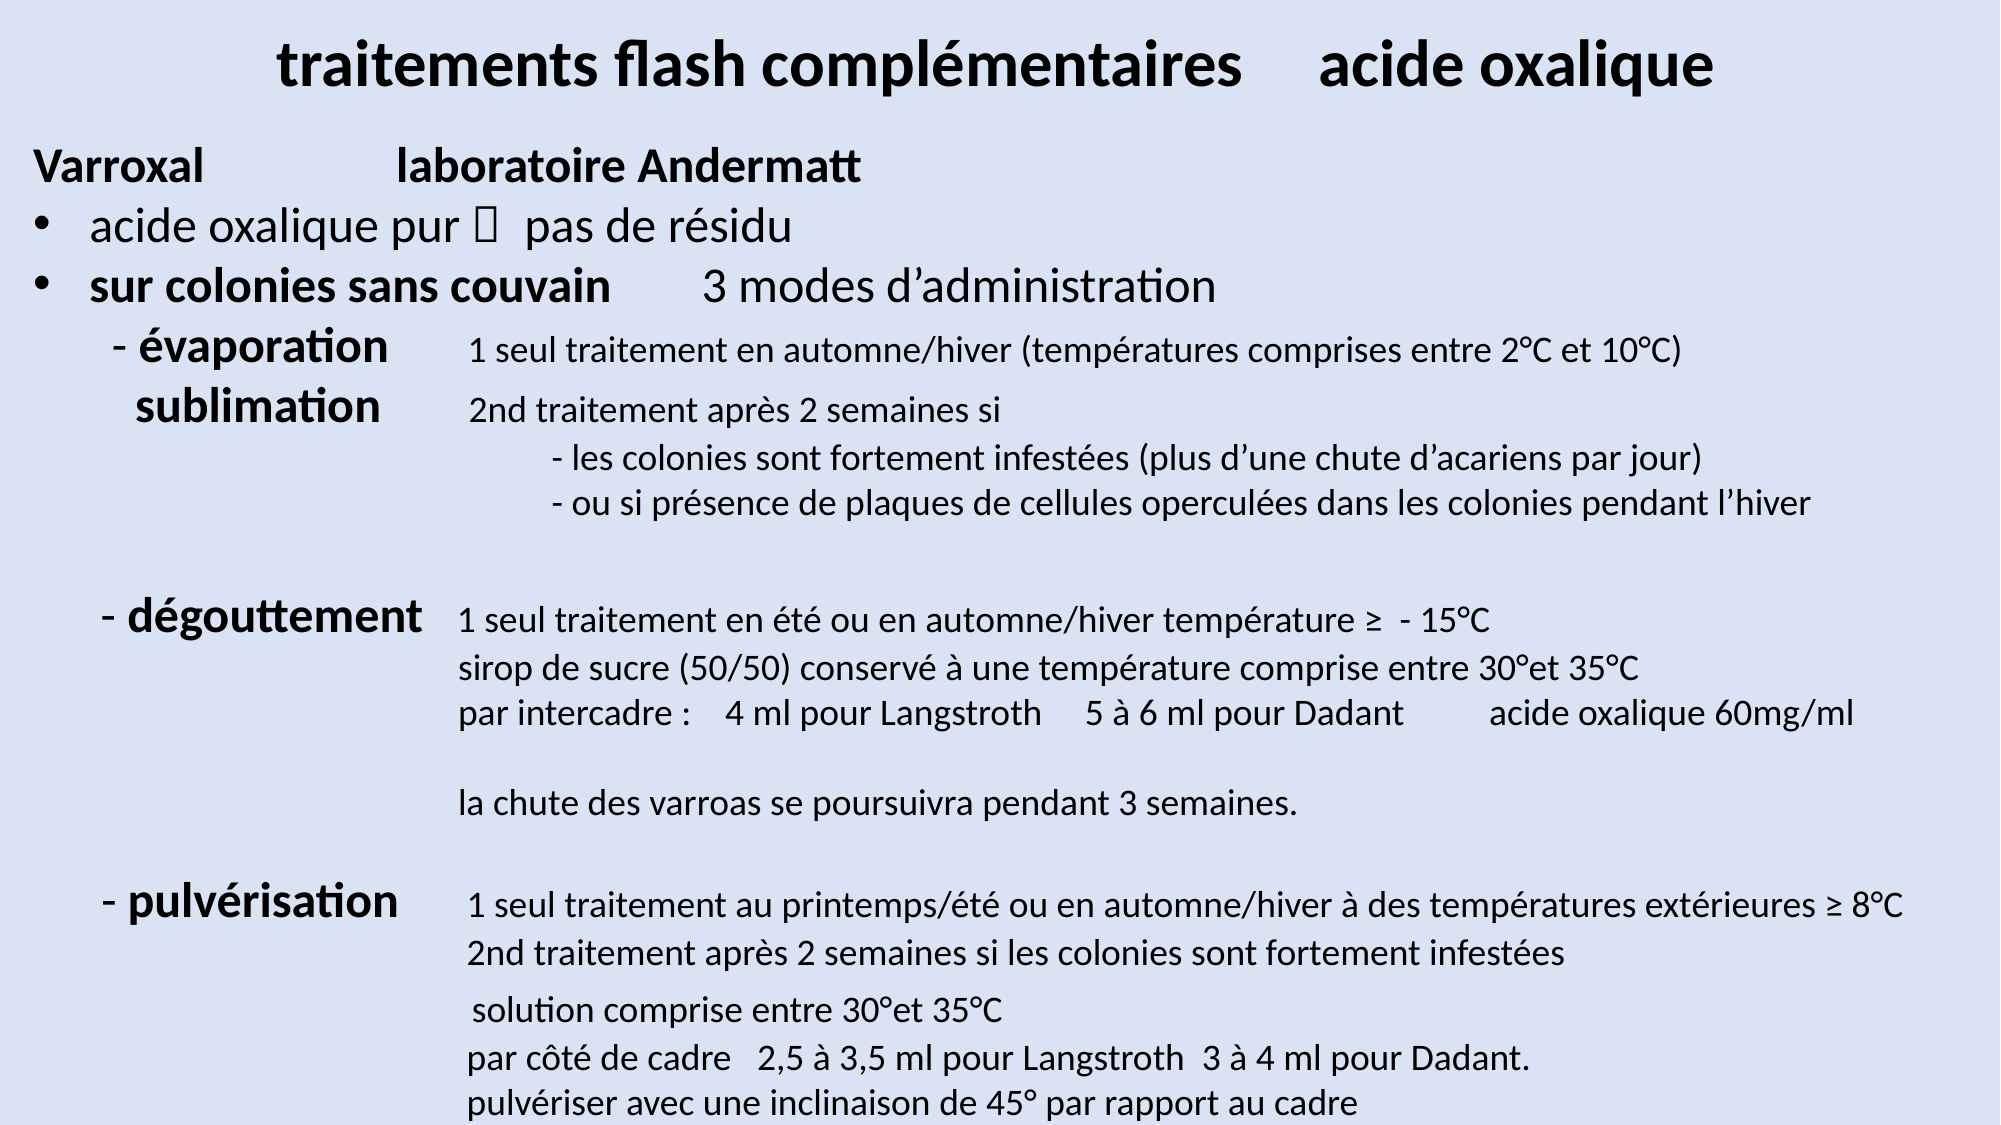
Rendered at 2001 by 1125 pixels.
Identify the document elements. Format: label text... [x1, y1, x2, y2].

text_box Varroxal laboratoire Andermatt acide oxalique pur  pas de résidu sur colonies sans couvain 3 modes d’administration - évaporation 1 seul traitement en automne/hiver (températures comprises entre 2°C et 10°C) sublimation 2nd traitement après 2 semaines si - les colonies sont fortement infestées (plus d’une chute d’acariens par jour) - ou si présence de plaques de cellules operculées dans les colonies pendant l’hiver - dégouttement 1 seul traitement en été ou en automne/hiver température ≥ - 15°C sirop de sucre (50/50) conservé à une température comprise entre 30°et 35°C par intercadre : 4 ml pour Langstroth 5 à 6 ml pour Dadant acide oxalique 60mg/ml la chute des varroas se poursuivra pendant 3 semaines. - pulvérisation 1 seul traitement au printemps/été ou en automne/hiver à des températures extérieures ≥ 8°C 2nd traitement après 2 semaines si les colonies sont fortement infestées solution comprise entre 30°et 35°C par côté de cadre 2,5 à 3,5 ml pour Langstroth 3 à 4 ml pour Dadant. pulvériser avec une inclinaison de 45° par rapport au cadre la chute des varroas se poursuivra pendant 2 semaines [18, 125, 2000, 1125]
text_box traitements flash complémentaires acide oxalique [66, 12, 1934, 107]
